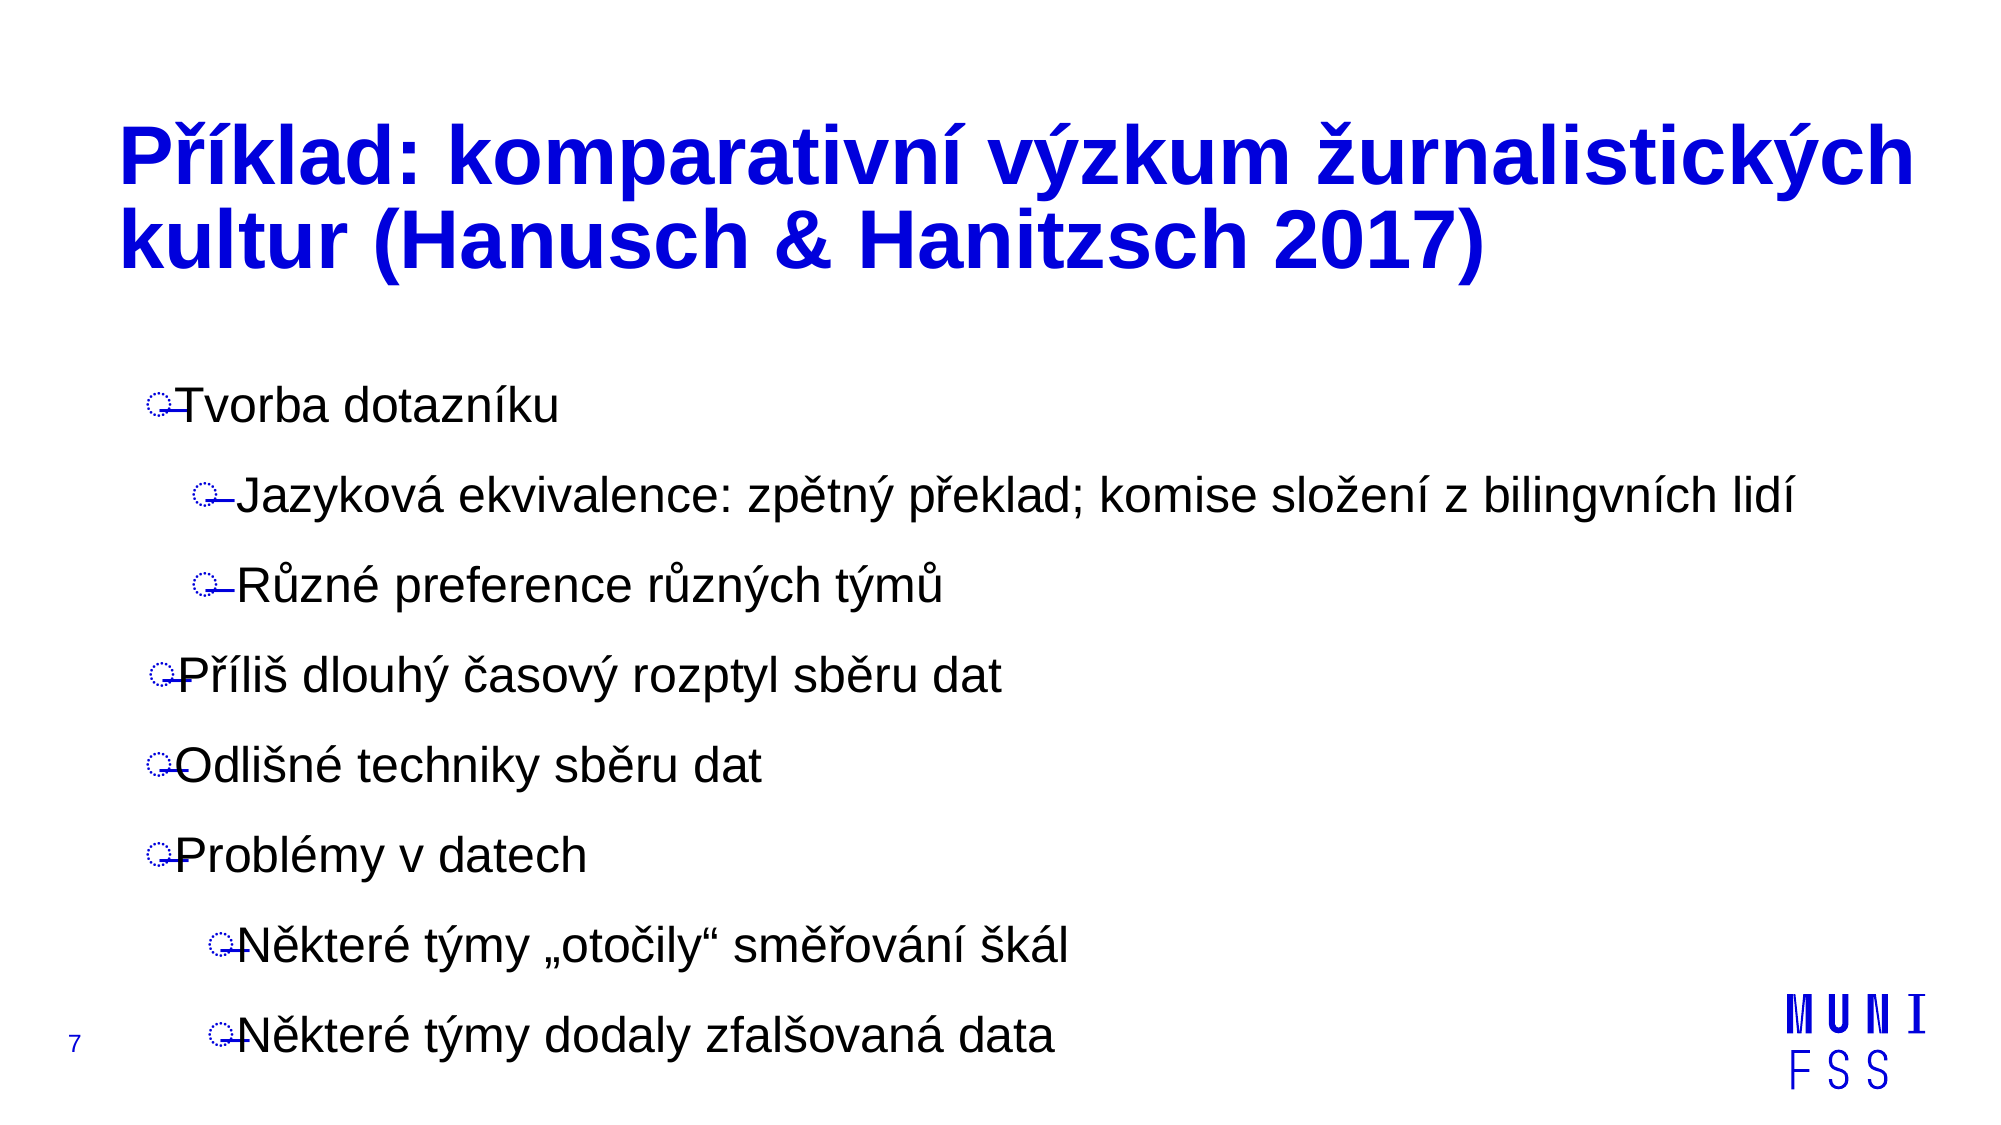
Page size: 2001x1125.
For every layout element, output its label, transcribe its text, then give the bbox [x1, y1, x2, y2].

list Tvorba dotazníku Jazyková ekvivalence: zpětný překlad; komise složení z bilingvních lidí Různé preference různých týmů Příliš dlouhý časový rozptyl sběru dat Odlišné techniky sběru dat Problémy v datech Některé týmy „otočily“ směřování škál Některé týmy dodaly zfalšovaná data [132, 342, 1945, 1022]
slide_number 7 [67, 1021, 110, 1063]
title Příklad: komparativní výzkum žurnalistických kultur (Hanusch & Hanitzsch 2017) [118, 118, 1945, 330]
